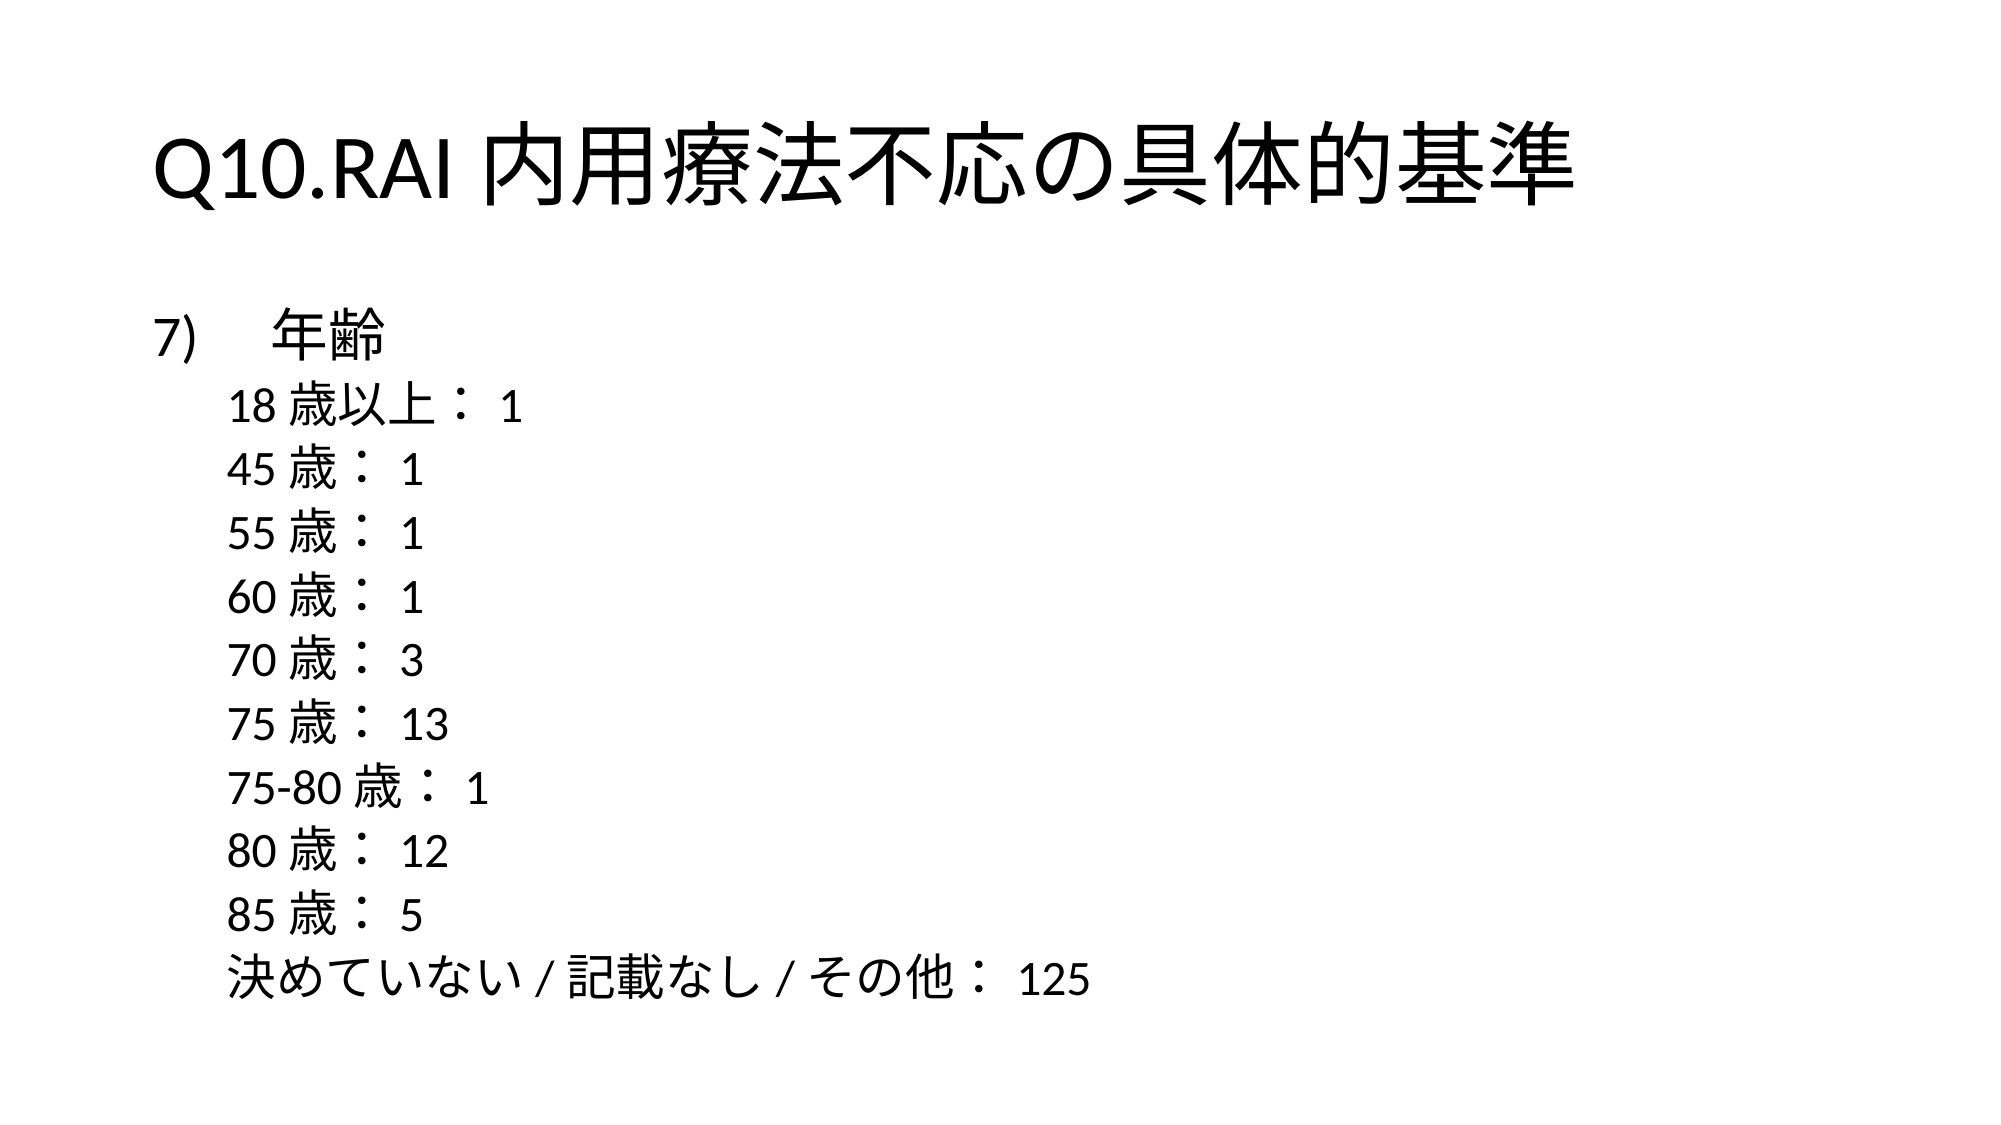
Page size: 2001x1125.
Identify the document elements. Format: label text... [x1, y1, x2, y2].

list 7) 年齢 18歳以上：1 45歳：1 55歳：1 60歳：1 70歳：3 75歳：13 75-80歳：1 80歳：12 85歳：5 決めていない/記載なし/その他：125 [137, 299, 1863, 1014]
title Q10.RAI内用療法不応の具体的基準 [137, 59, 1863, 278]
